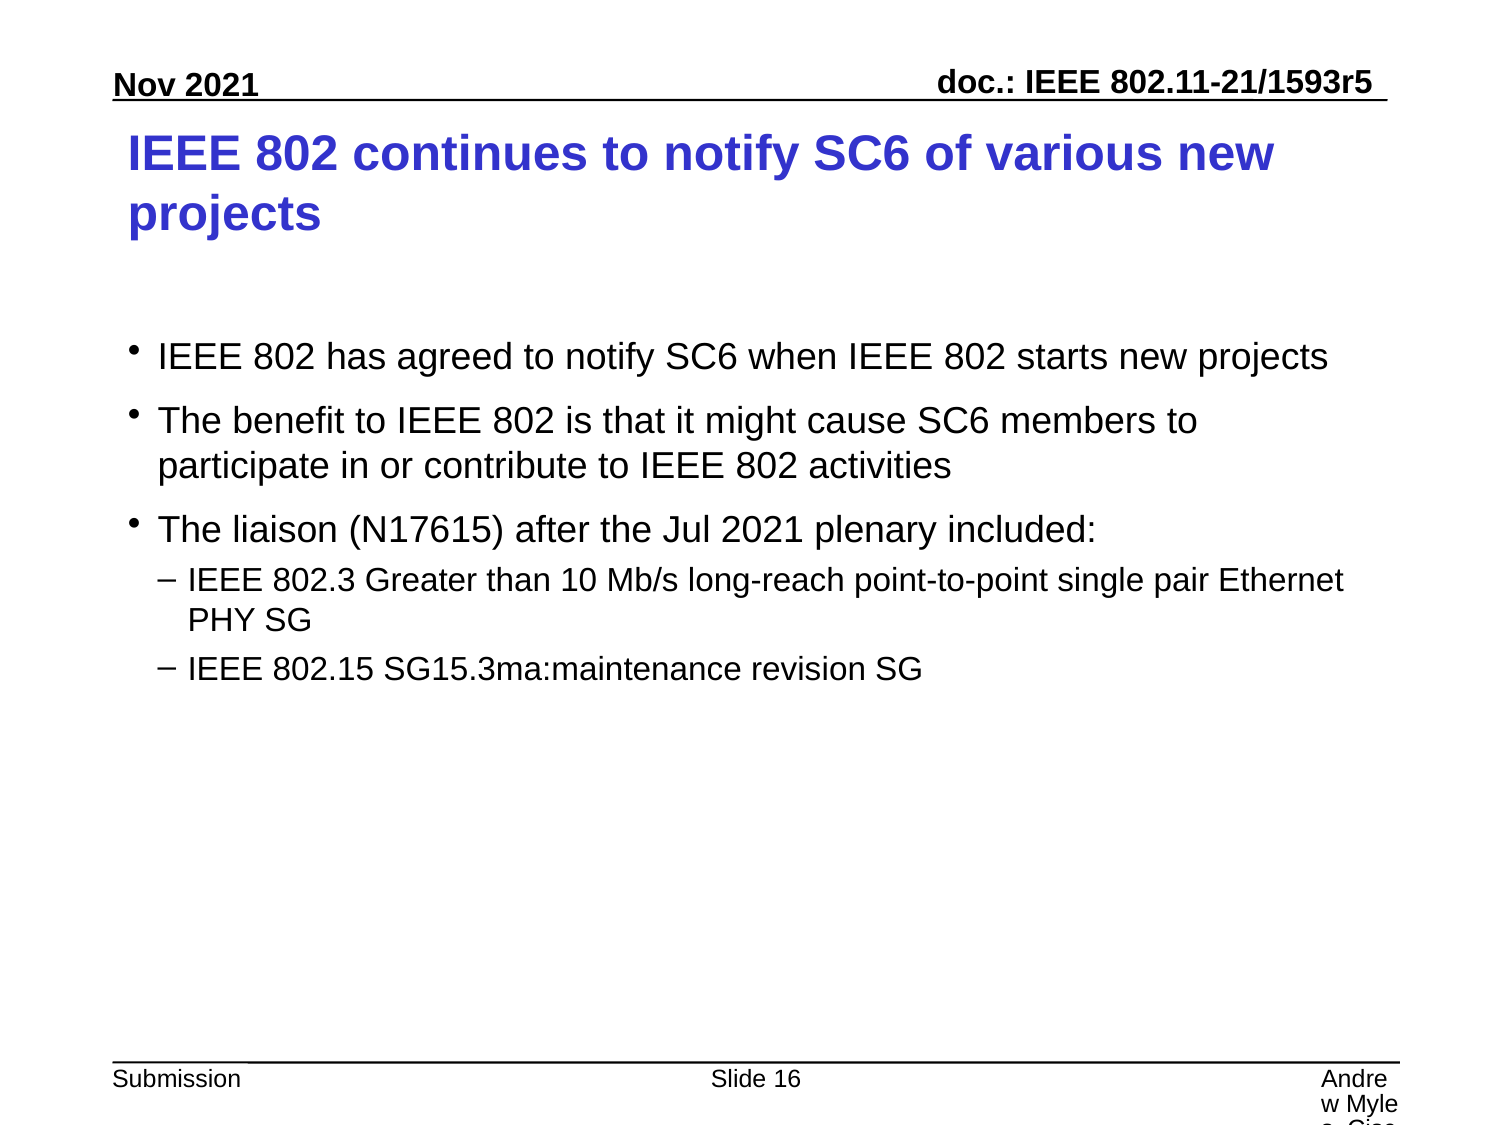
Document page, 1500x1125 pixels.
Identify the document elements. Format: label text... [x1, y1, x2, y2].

slide_number Slide 16 [709, 1061, 803, 1093]
list IEEE 802 has agreed to notify SC6 when IEEE 802 starts new projects The benefit to IEEE 802 is that it might cause SC6 members to participate in or contribute to IEEE 802 activities The liaison (N17615) after the Jul 2021 plenary included: IEEE 802.3 Greater than 10 Mb/s long-reach point-to-point single pair Ethernet PHY SG IEEE 802.15 SG15.3ma:maintenance revision SG [112, 324, 1388, 1000]
footer Andrew Myles, Cisco [1320, 1061, 1402, 1093]
title IEEE 802 continues to notify SC6 of various new projects [112, 112, 1388, 288]
